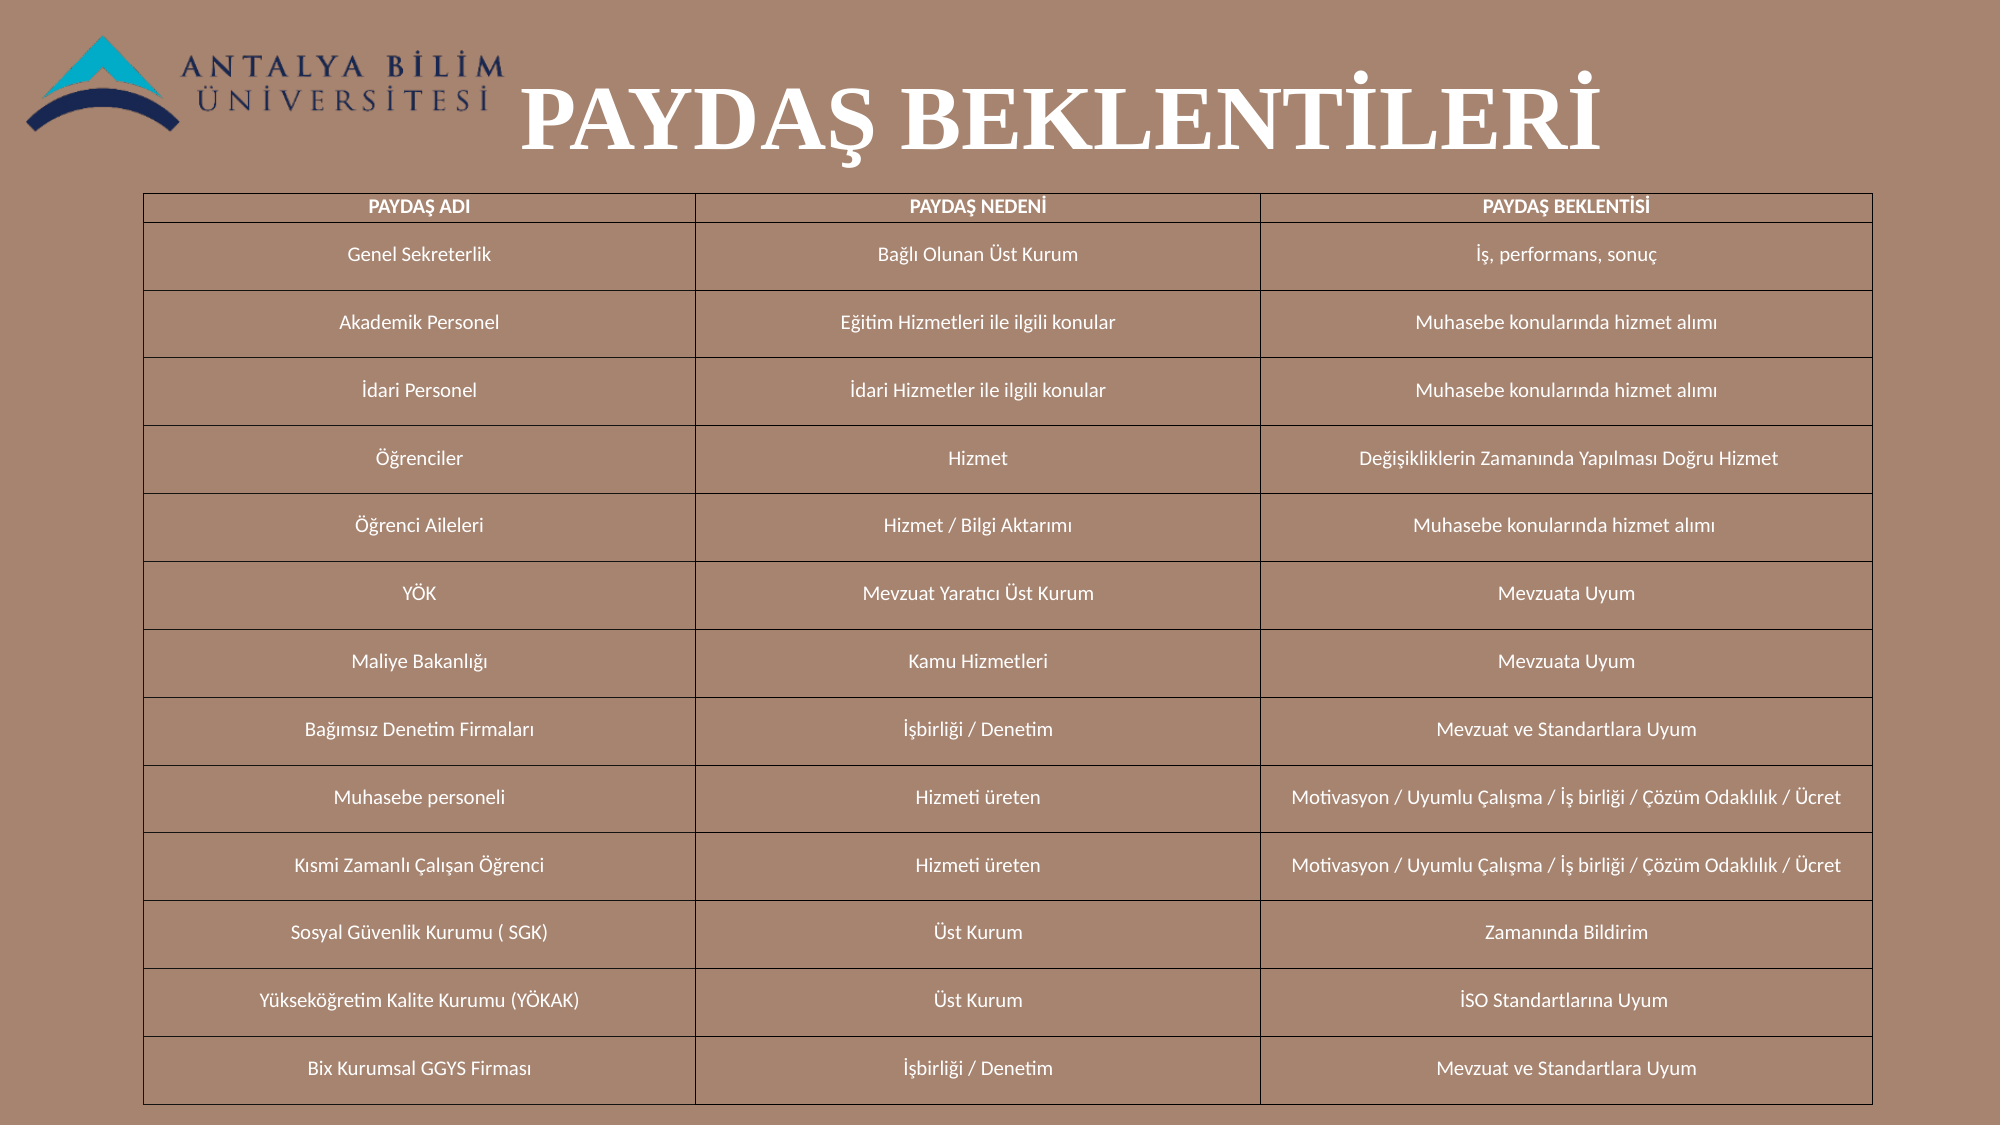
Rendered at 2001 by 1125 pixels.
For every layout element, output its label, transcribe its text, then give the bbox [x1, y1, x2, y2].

table_cell Mevzuat ve Standartlara Uyum [1261, 698, 1872, 765]
table_header PAYDAŞ BEKLENTİSİ [1261, 194, 1872, 222]
table_cell Hizmet [696, 426, 1260, 493]
table_header PAYDAŞ ADI [144, 194, 695, 222]
table_cell Bağlı Olunan Üst Kurum [696, 223, 1260, 290]
table_cell Değişikliklerin Zamanında Yapılması Doğru Hizmet [1261, 426, 1872, 493]
table_cell Hizmeti üreten [696, 833, 1260, 900]
text_box PAYDAŞ BEKLENTİLERİ [450, 50, 1676, 175]
table_cell Genel Sekreterlik [144, 223, 695, 290]
table_cell Hizmet / Bilgi Aktarımı [696, 494, 1260, 561]
table_cell İşbirliği / Denetim [696, 1037, 1260, 1104]
table_cell İdari Personel [144, 358, 695, 425]
table_cell İşbirliği / Denetim [696, 698, 1260, 765]
table_cell Mevzuata Uyum [1261, 630, 1872, 697]
table_cell Muhasebe konularında hizmet alımı [1261, 291, 1872, 357]
table_cell Eğitim Hizmetleri ile ilgili konular [696, 291, 1260, 357]
table_cell Öğrenciler [144, 426, 695, 493]
table_cell Kısmi Zamanlı Çalışan Öğrenci [144, 833, 695, 900]
table_cell Mevzuat ve Standartlara Uyum [1261, 1037, 1872, 1104]
table_cell Hizmeti üreten [696, 766, 1260, 832]
table_cell Üst Kurum [696, 901, 1260, 968]
picture [26, 32, 505, 135]
table_cell YÖK [144, 562, 695, 629]
table_cell Mevzuat Yaratıcı Üst Kurum [696, 562, 1260, 629]
table_cell Muhasebe konularında hizmet alımı [1261, 358, 1872, 425]
table_cell İş, performans, sonuç [1261, 223, 1872, 290]
table_cell Muhasebe personeli [144, 766, 695, 832]
table_cell Maliye Bakanlığı [144, 630, 695, 697]
table_header PAYDAŞ NEDENİ [696, 194, 1260, 222]
table_cell Öğrenci Aileleri [144, 494, 695, 561]
table_cell Motivasyon / Uyumlu Çalışma / İş birliği / Çözüm Odaklılık / Ücret [1261, 833, 1872, 900]
table_cell Bağımsız Denetim Firmaları [144, 698, 695, 765]
table_cell Sosyal Güvenlik Kurumu ( SGK) [144, 901, 695, 968]
table_cell Motivasyon / Uyumlu Çalışma / İş birliği / Çözüm Odaklılık / Ücret [1261, 766, 1872, 832]
table_cell Bix Kurumsal GGYS Firması [144, 1037, 695, 1104]
table_cell Muhasebe konularında hizmet alımı [1261, 494, 1872, 561]
table_cell Üst Kurum [696, 969, 1260, 1036]
table_cell Mevzuata Uyum [1261, 562, 1872, 629]
table_cell Zamanında Bildirim [1261, 901, 1872, 968]
table_cell Kamu Hizmetleri [696, 630, 1260, 697]
table_cell Yükseköğretim Kalite Kurumu (YÖKAK) [144, 969, 695, 1036]
table_cell Akademik Personel [144, 291, 695, 357]
table_cell İdari Hizmetler ile ilgili konular [696, 358, 1260, 425]
table_cell İSO Standartlarına Uyum [1261, 969, 1872, 1036]
